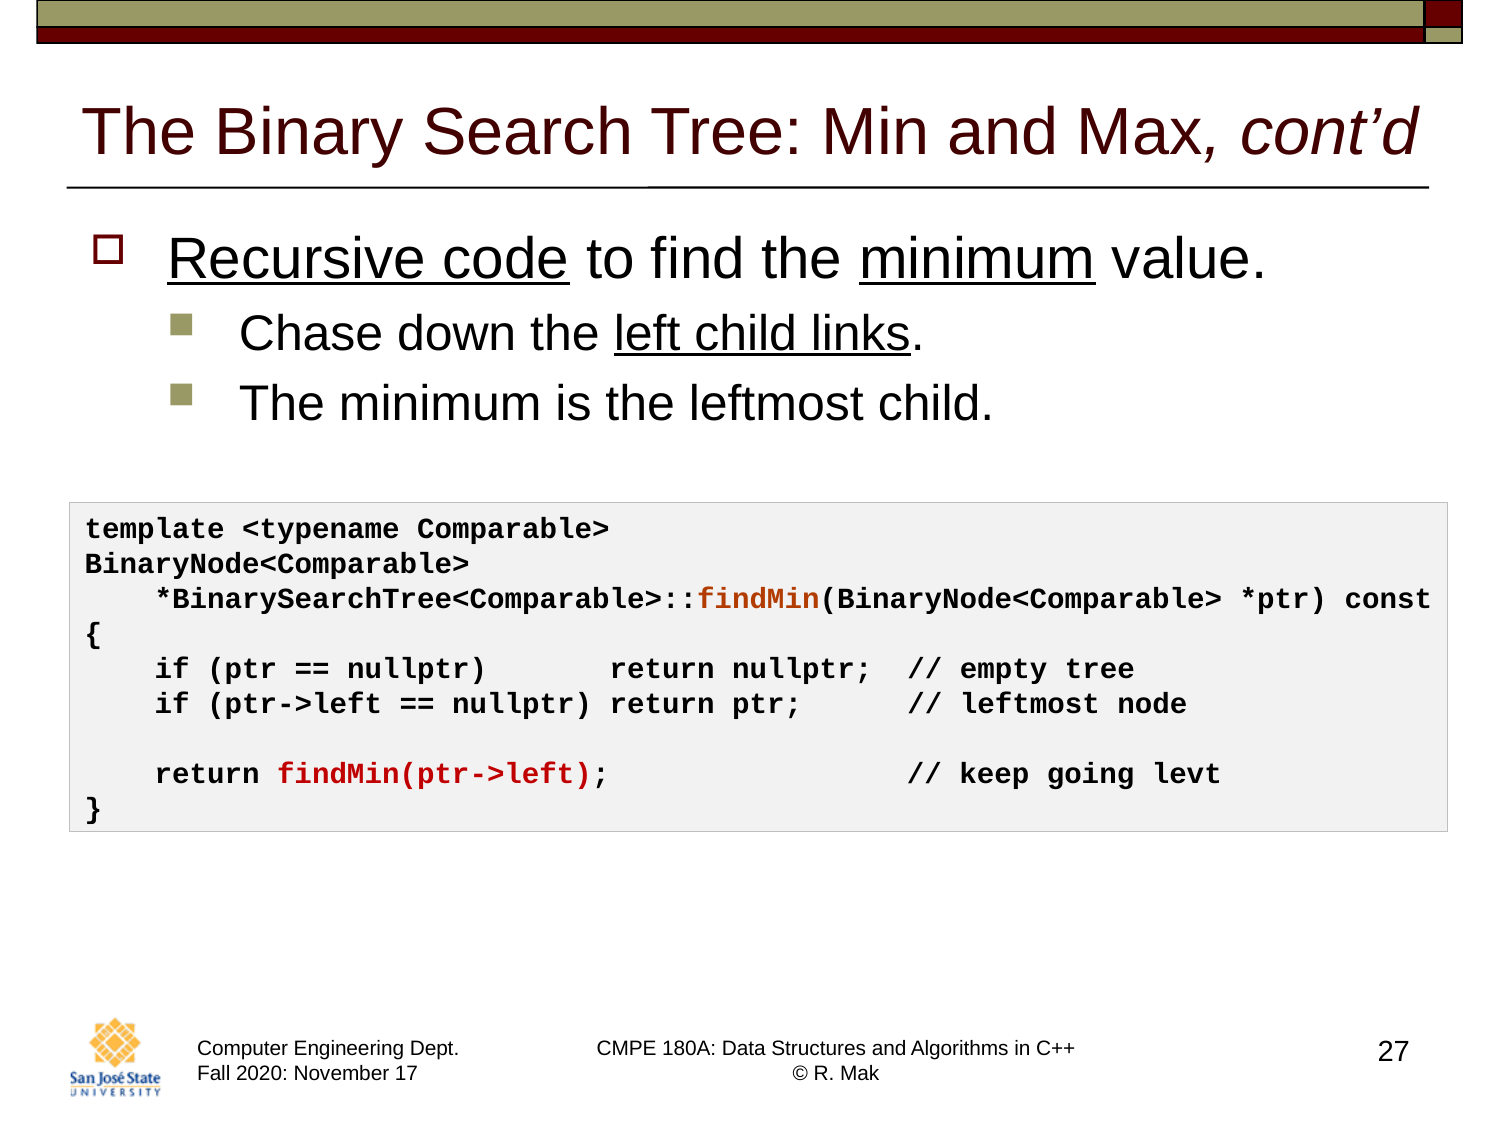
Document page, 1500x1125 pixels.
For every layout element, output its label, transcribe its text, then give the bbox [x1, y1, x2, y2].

title The Binary Search Tree: Min and Max, cont’d [60, 67, 1440, 175]
picture [60, 1012, 166, 1112]
list Recursive code to find the minimum value. Chase down the left child links. The minimum is the leftmost child. [75, 212, 1425, 473]
text_box template <typename Comparable> BinaryNode<Comparable> *BinarySearchTree<Comparable>::findMin(BinaryNode<Comparable> *ptr) const { if (ptr == nullptr) return nullptr; // empty tree if (ptr->left == nullptr) return ptr; // leftmost node return findMin(ptr->left); // keep going levt } [69, 502, 1448, 832]
slide_number 27 [1112, 1025, 1425, 1100]
